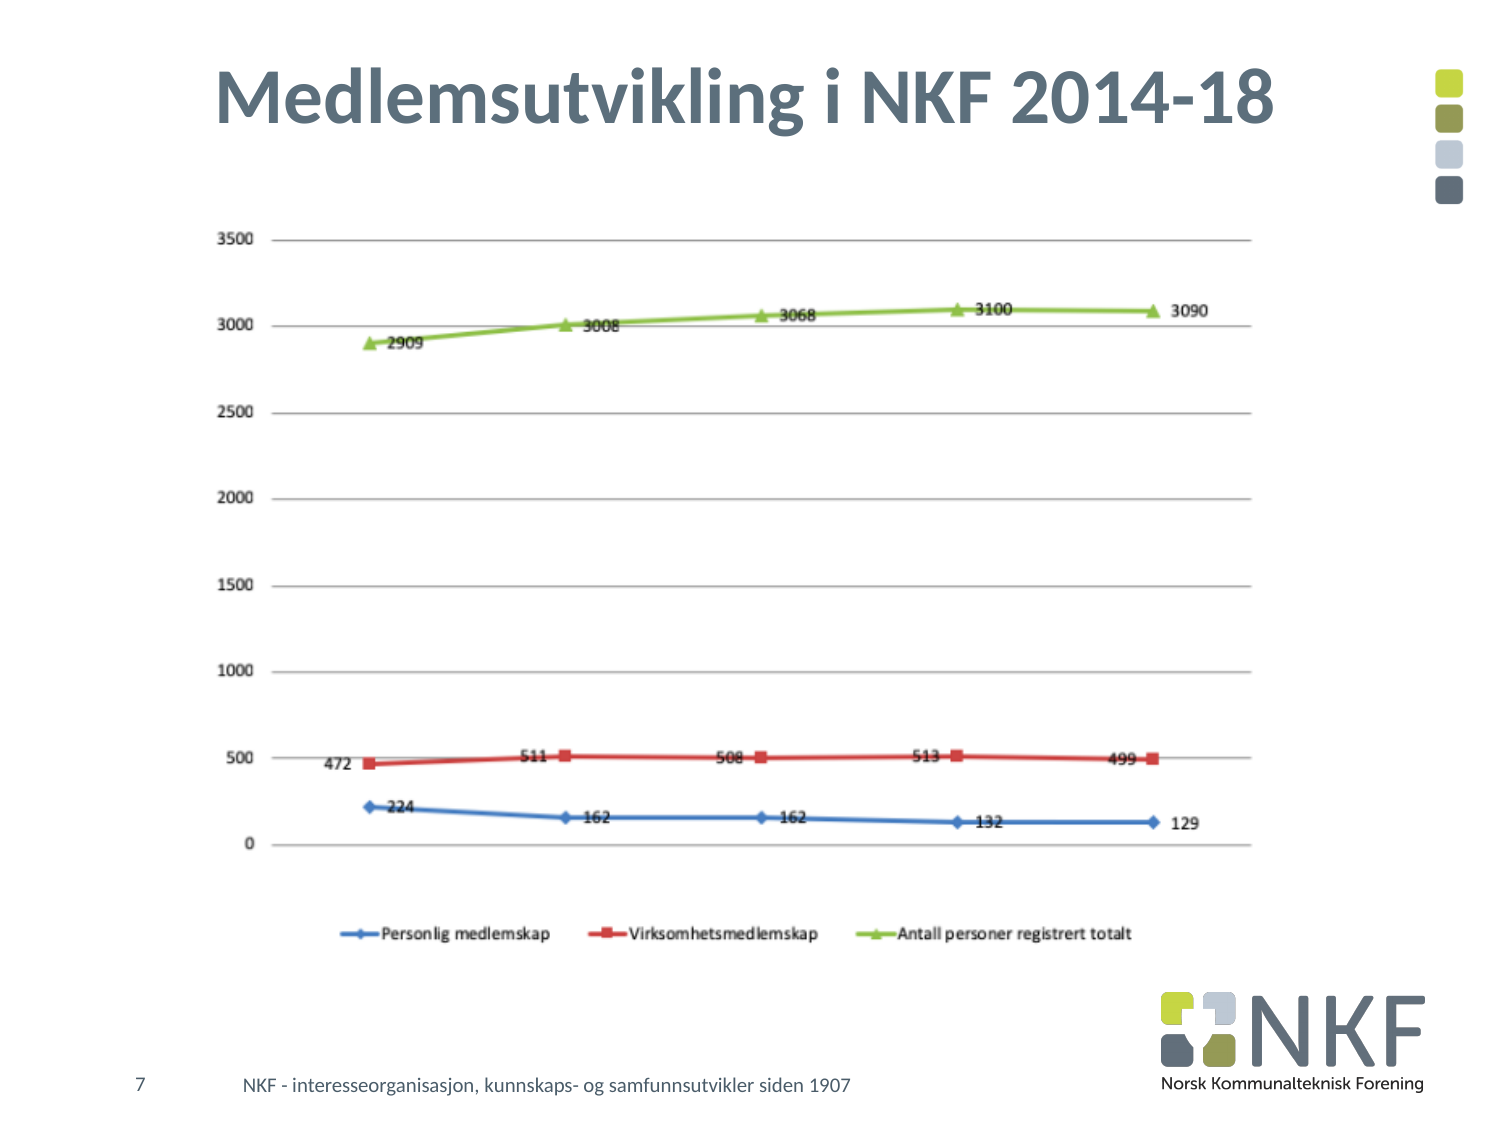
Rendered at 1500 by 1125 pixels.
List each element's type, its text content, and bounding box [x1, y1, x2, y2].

picture [1161, 992, 1425, 1093]
footer NKF - interesseorganisasjon, kunnskaps- og samfunnsutvikler siden 1907 [227, 1054, 971, 1115]
title Medlemsutvikling i NKF 2014-18 [114, 0, 1377, 186]
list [209, 185, 1274, 960]
picture [1426, 65, 1472, 209]
slide_number 7 [68, 1053, 161, 1113]
